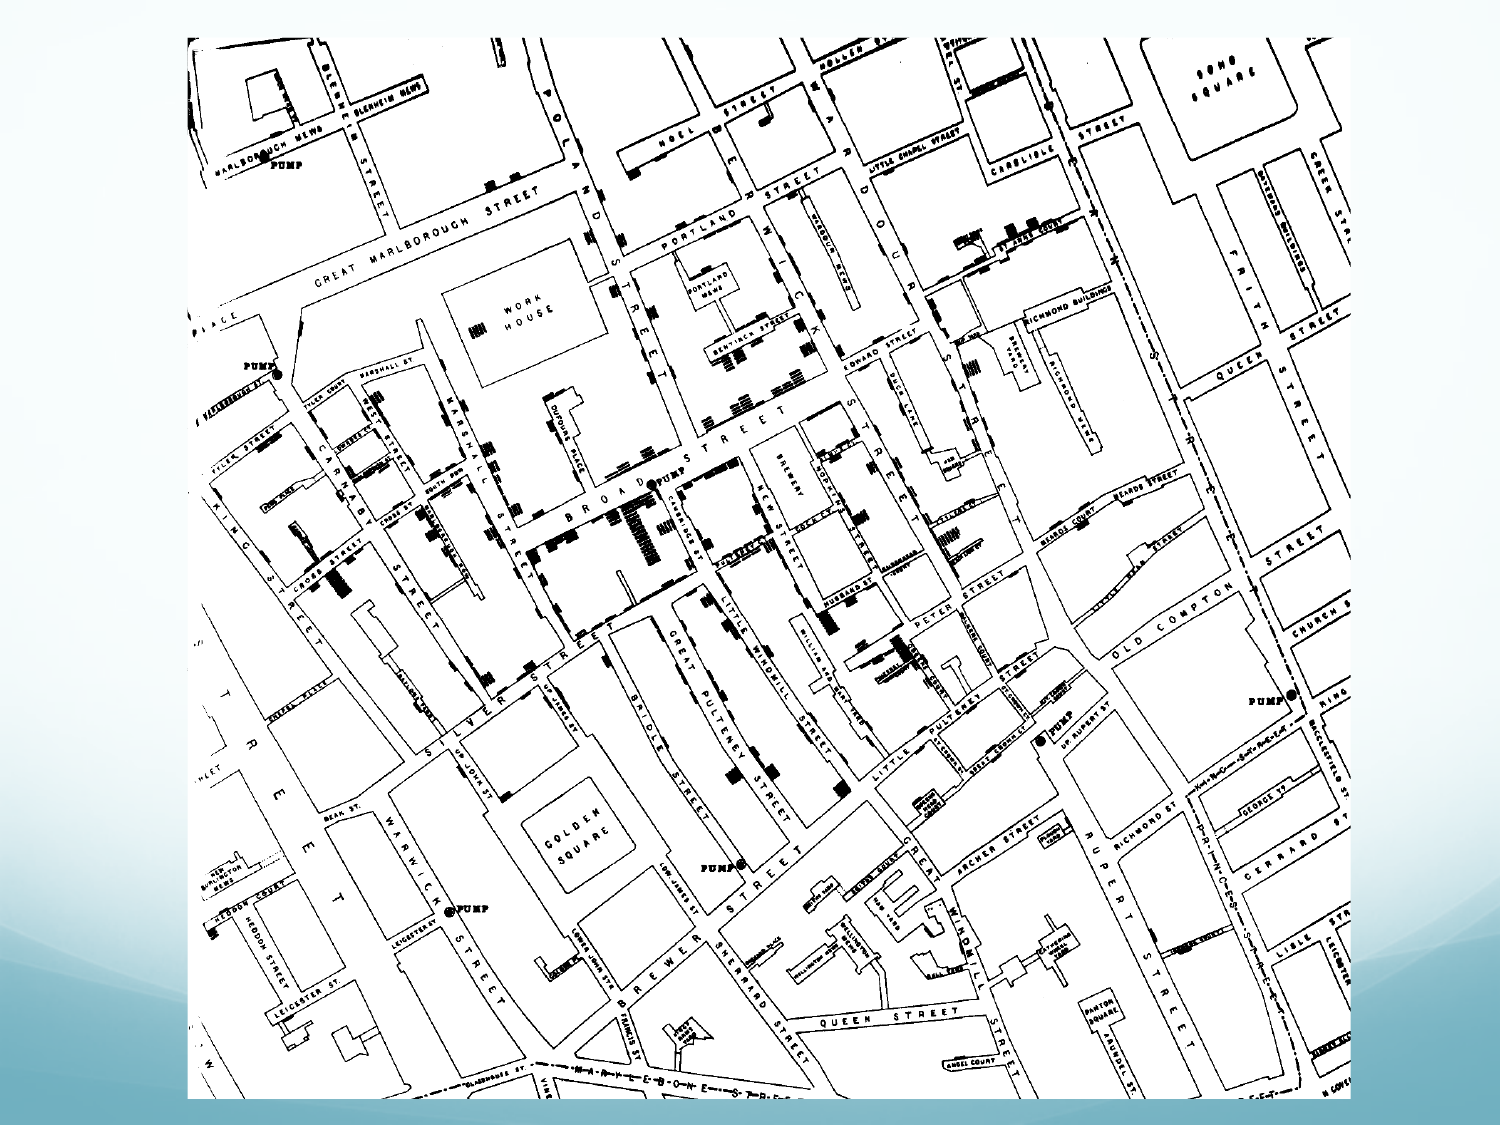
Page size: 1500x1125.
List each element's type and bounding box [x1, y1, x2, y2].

picture [187, 0, 1351, 1125]
